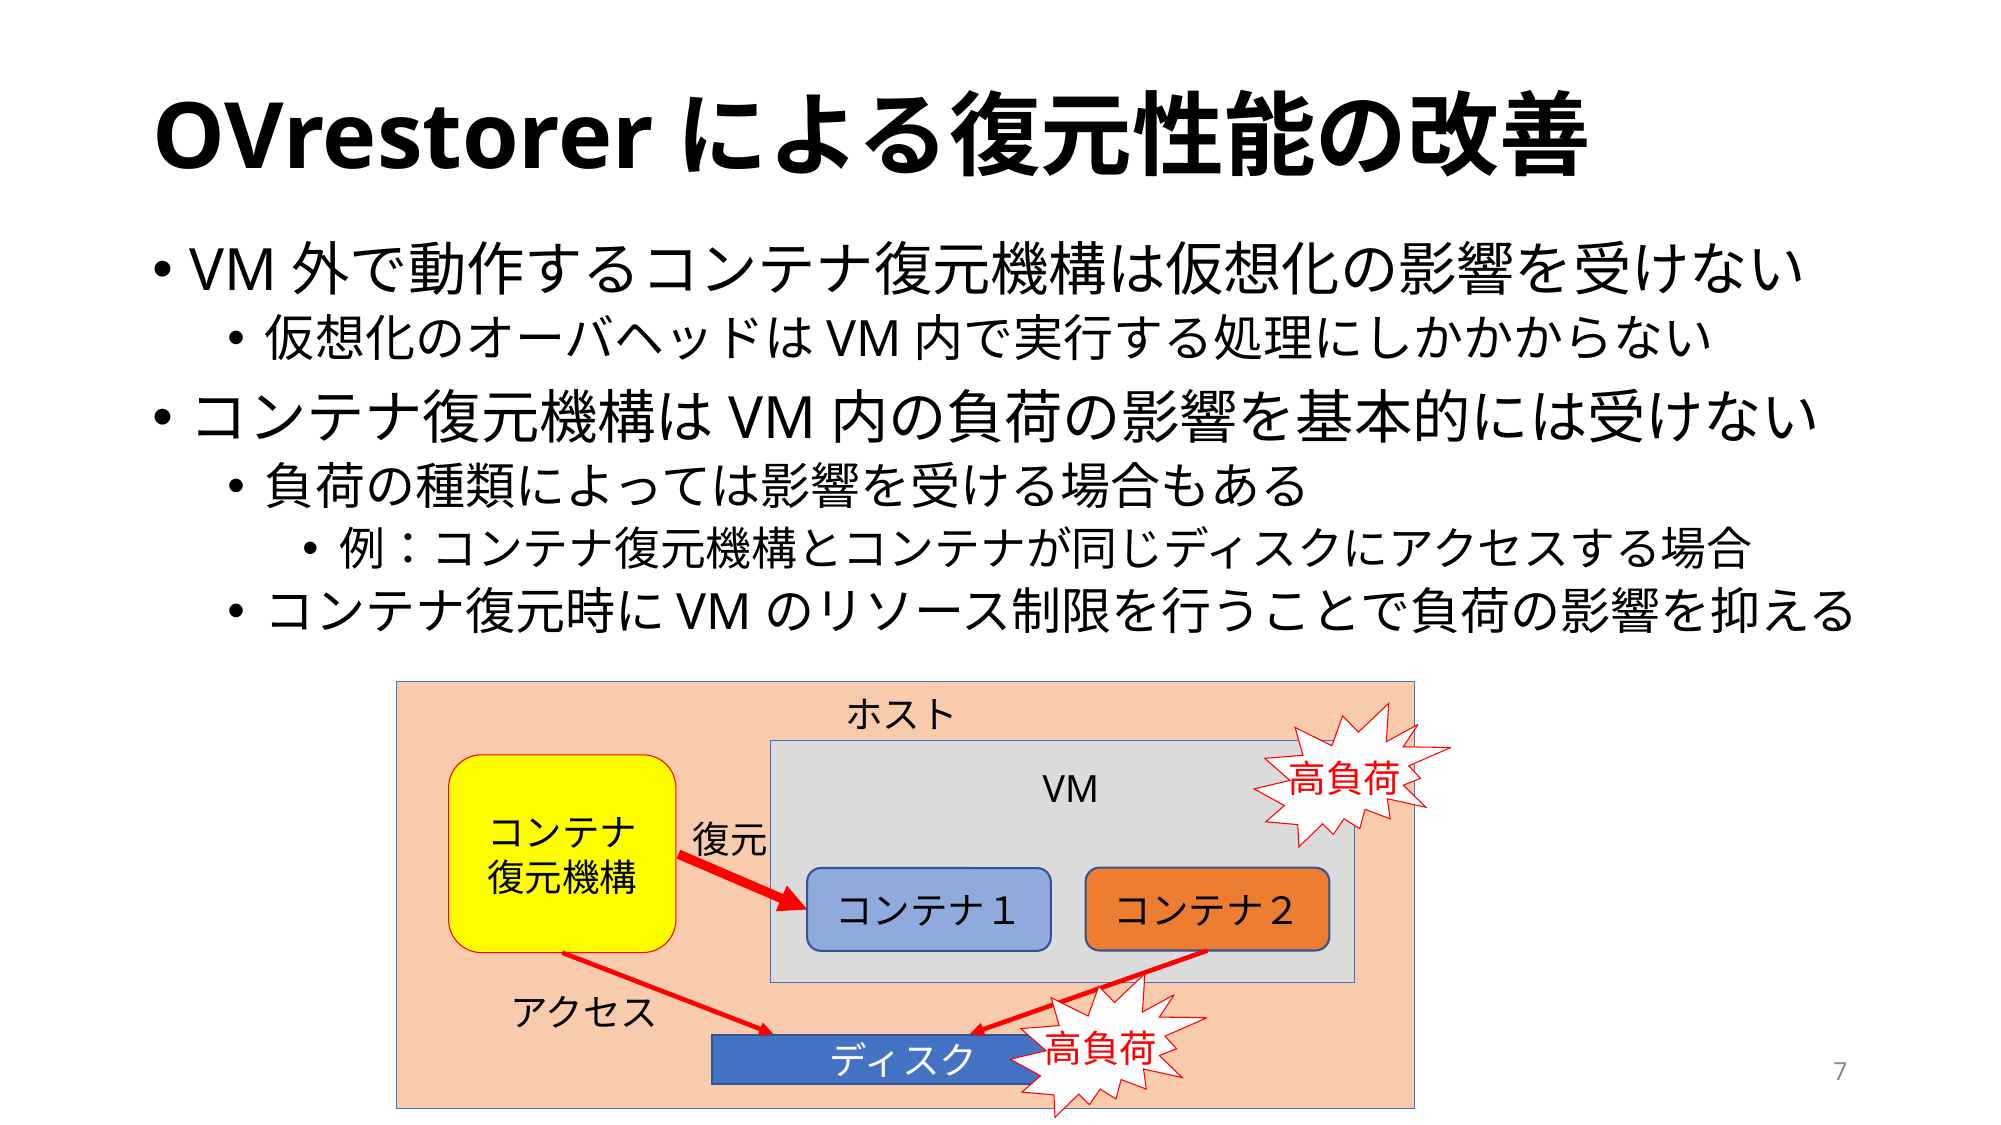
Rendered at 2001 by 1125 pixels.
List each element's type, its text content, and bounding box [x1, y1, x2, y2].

text_box 復元 [677, 808, 814, 868]
text_box 高負荷 [1008, 1034, 1184, 1119]
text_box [969, 950, 1208, 1034]
text_box アクセス [414, 981, 754, 1042]
text_box 高負荷 [1252, 702, 1452, 849]
slide_number 7 [1412, 1042, 1863, 1103]
text_box コンテナ復元機構 [448, 754, 677, 954]
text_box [678, 854, 808, 910]
text_box ホスト [732, 683, 1071, 744]
text_box コンテナ１ [806, 866, 1052, 952]
text_box VM [949, 757, 1193, 818]
text_box [396, 681, 1415, 1109]
title OVrestorerによる復元性能の改善 [137, 59, 1863, 218]
list VM外で動作するコンテナ復元機構は仮想化の影響を受けない 仮想化のオーバヘッドはVM内で実行する処理にしかかからない コンテナ復元機構はVM内の負荷の影響を基本的には受けない 負荷の種類によっては影響を受ける場合もある 例：コンテナ復元機構とコンテナが同じディスクにアクセスする場合 コンテナ復元時にVMのリソース制限を行うことで負荷の影響を抑える [137, 232, 1923, 1014]
text_box コンテナ２ [1084, 866, 1331, 952]
text_box [770, 740, 1355, 983]
text_box ディスク [711, 1034, 1043, 1085]
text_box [562, 952, 774, 1034]
